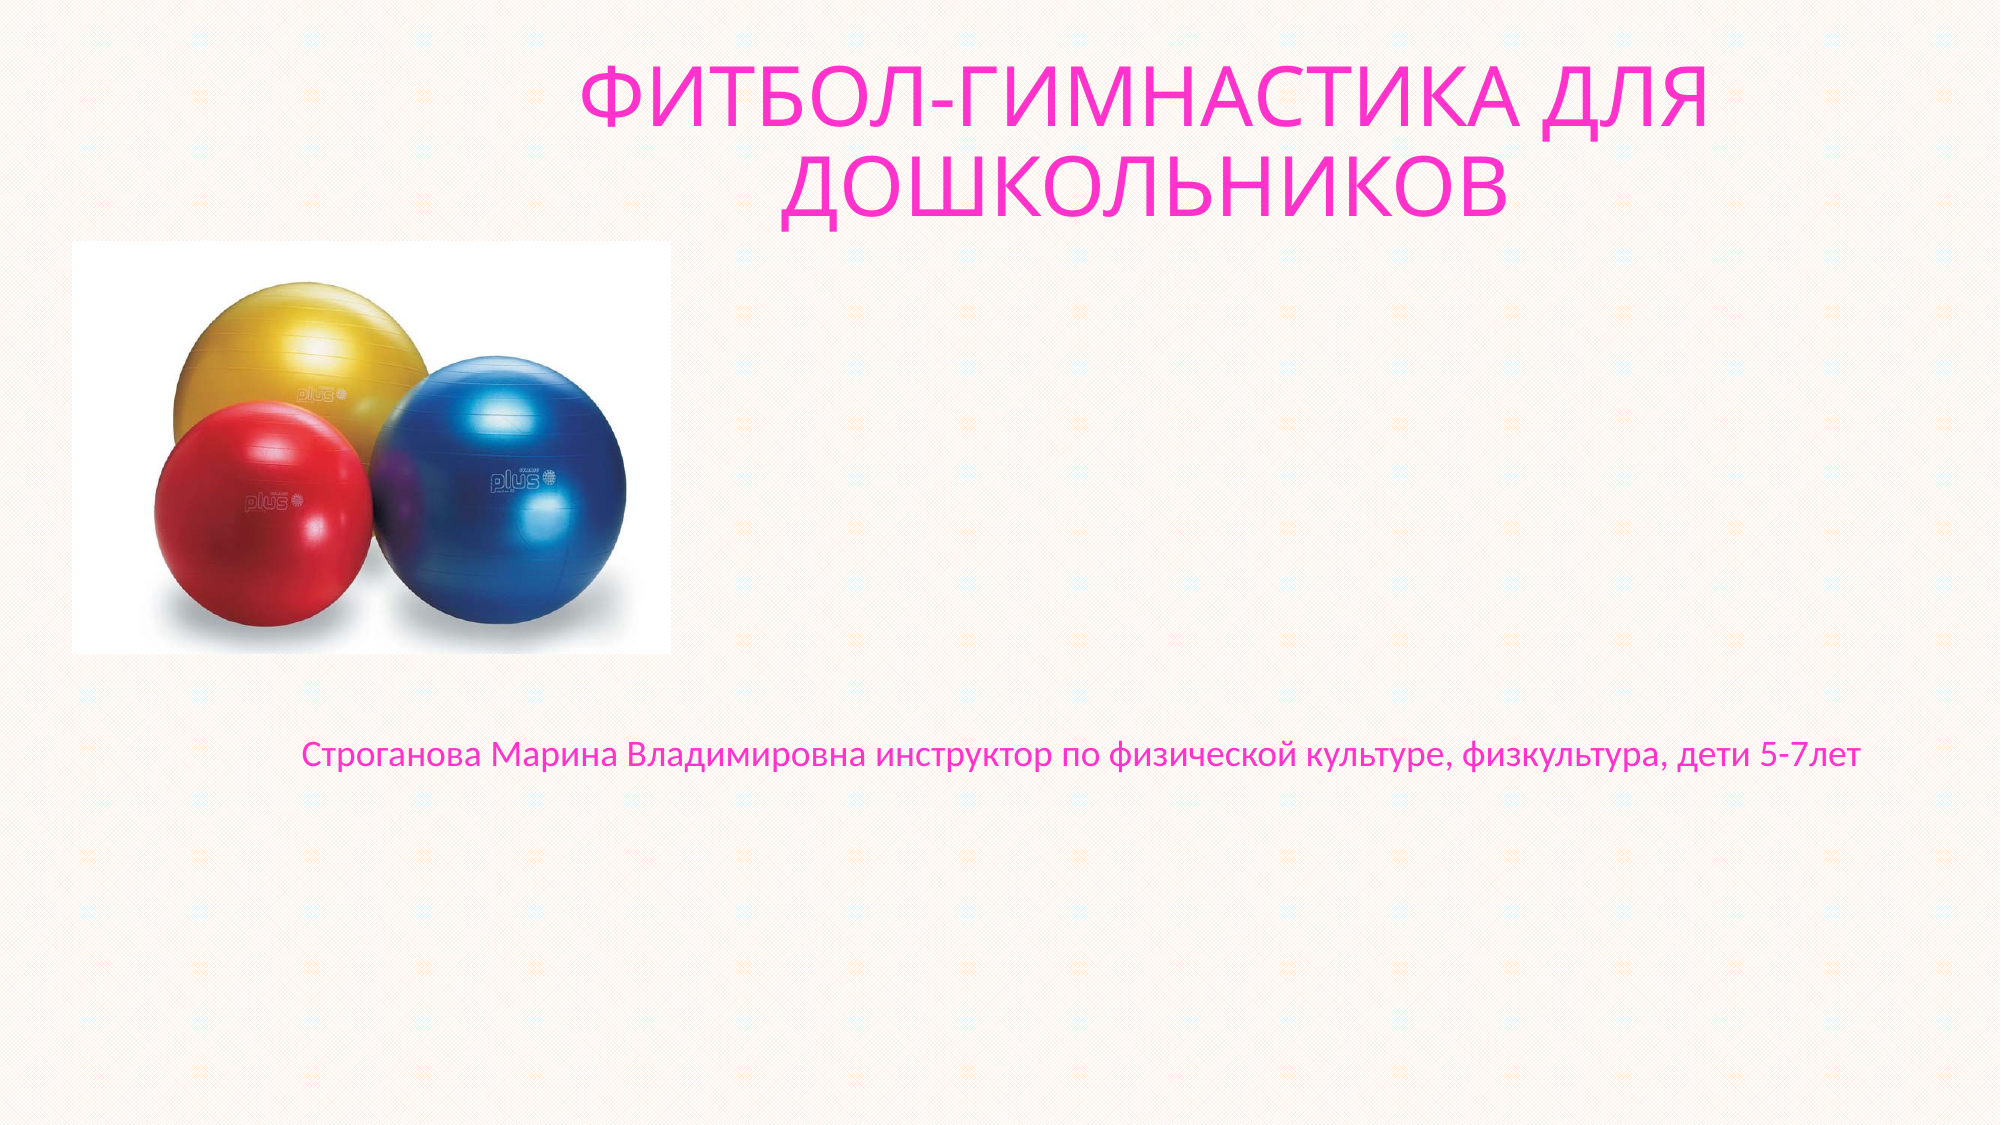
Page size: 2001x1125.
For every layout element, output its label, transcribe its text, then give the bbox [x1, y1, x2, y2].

picture [72, 241, 671, 654]
title ФИТБОЛ-ГИМНАСТИКА ДЛЯ ДОШКОЛЬНИКОВ [396, 20, 1897, 242]
subtitle Строганова Марина Владимировна инструктор по физической культуре, физкультура, дети 5-7лет [194, 726, 1970, 984]
